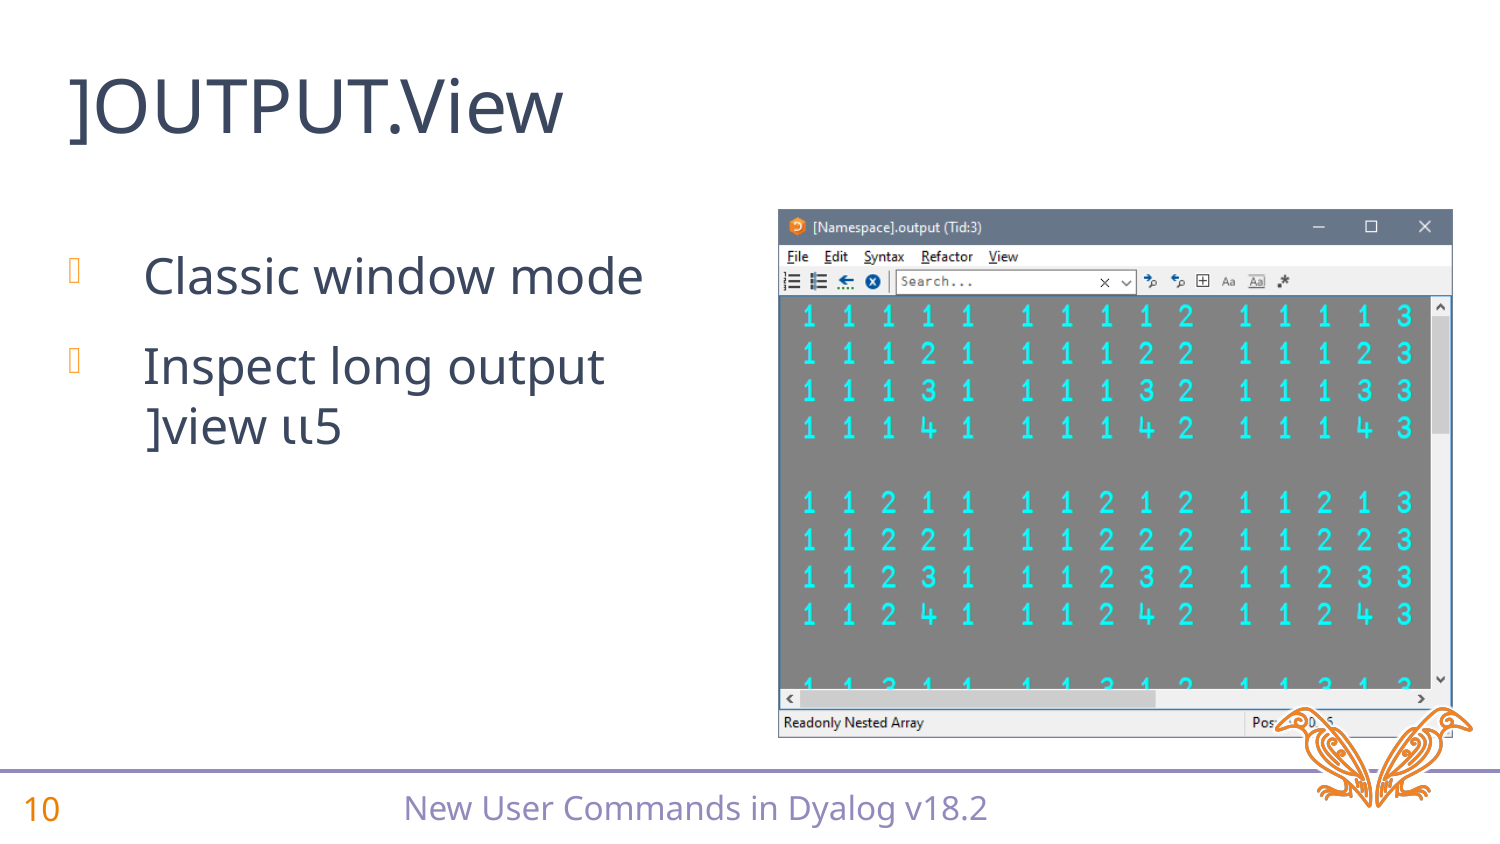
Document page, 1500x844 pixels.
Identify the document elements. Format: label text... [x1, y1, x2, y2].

title ]OUTPUT.View [53, 43, 1203, 157]
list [778, 209, 1453, 738]
list Classic window mode Inspect long output ]view ⍳⍳5 [53, 207, 727, 740]
picture [1261, 701, 1486, 813]
